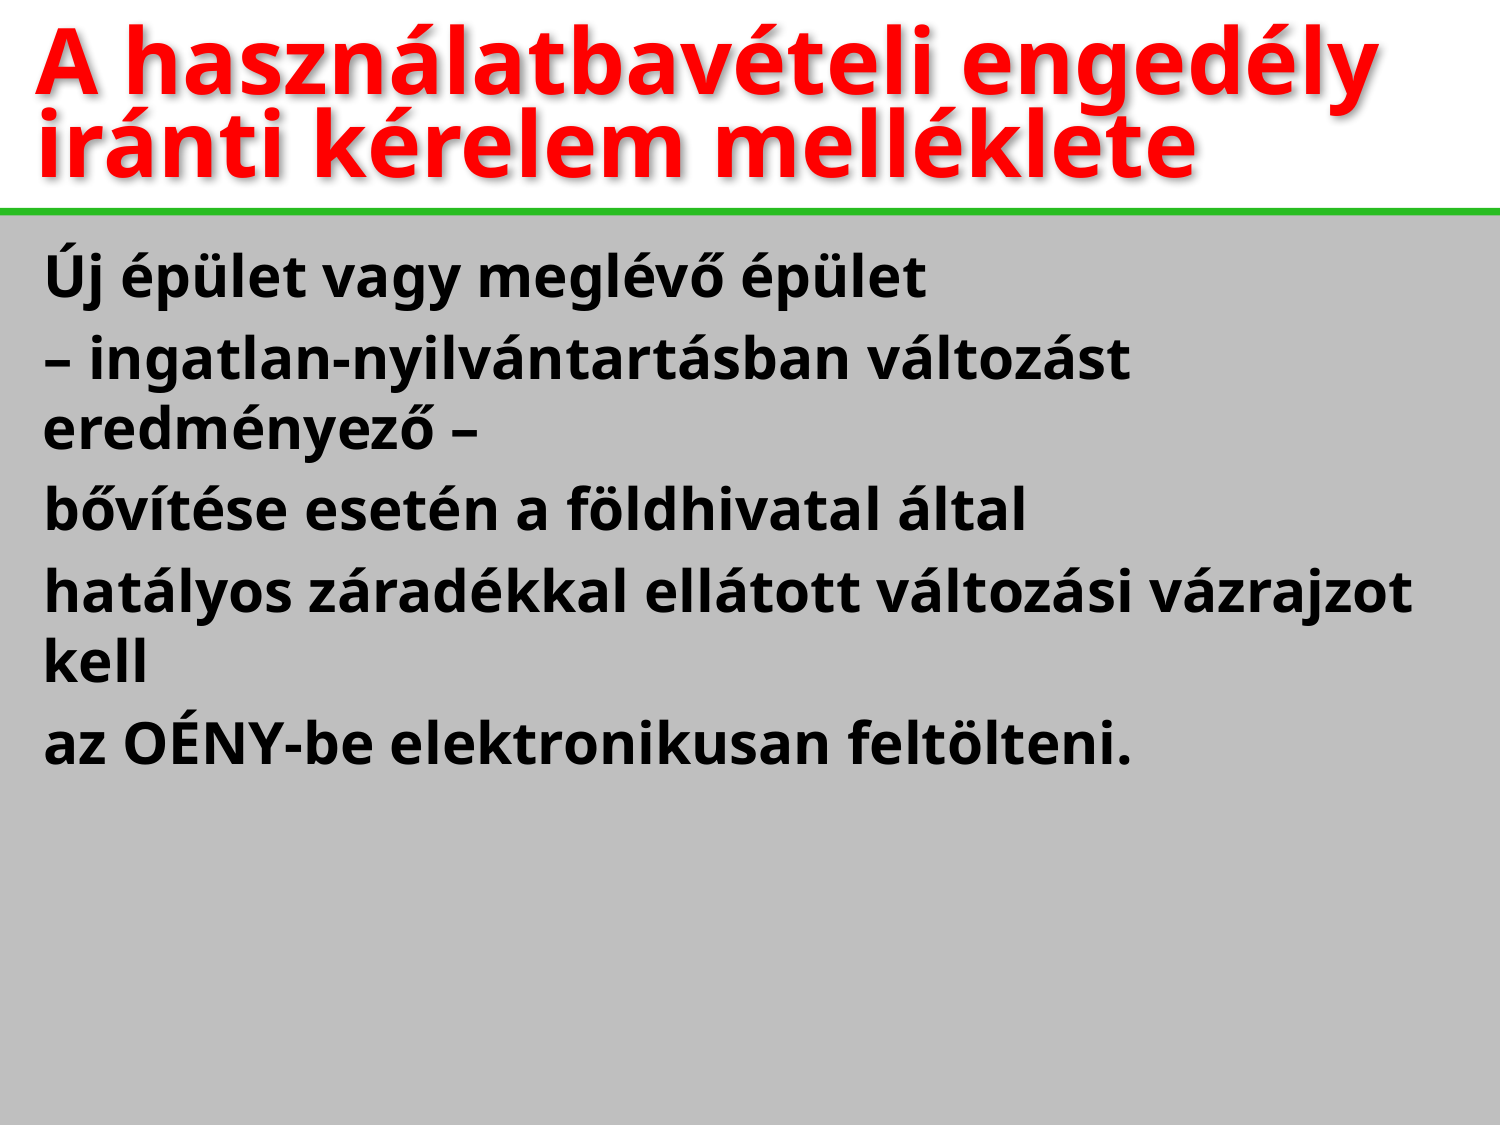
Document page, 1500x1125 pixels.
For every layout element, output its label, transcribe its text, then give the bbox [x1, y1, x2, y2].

text_box A használatbavételi engedély iránti kérelem melléklete [0, 0, 1500, 207]
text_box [0, 207, 1500, 1125]
